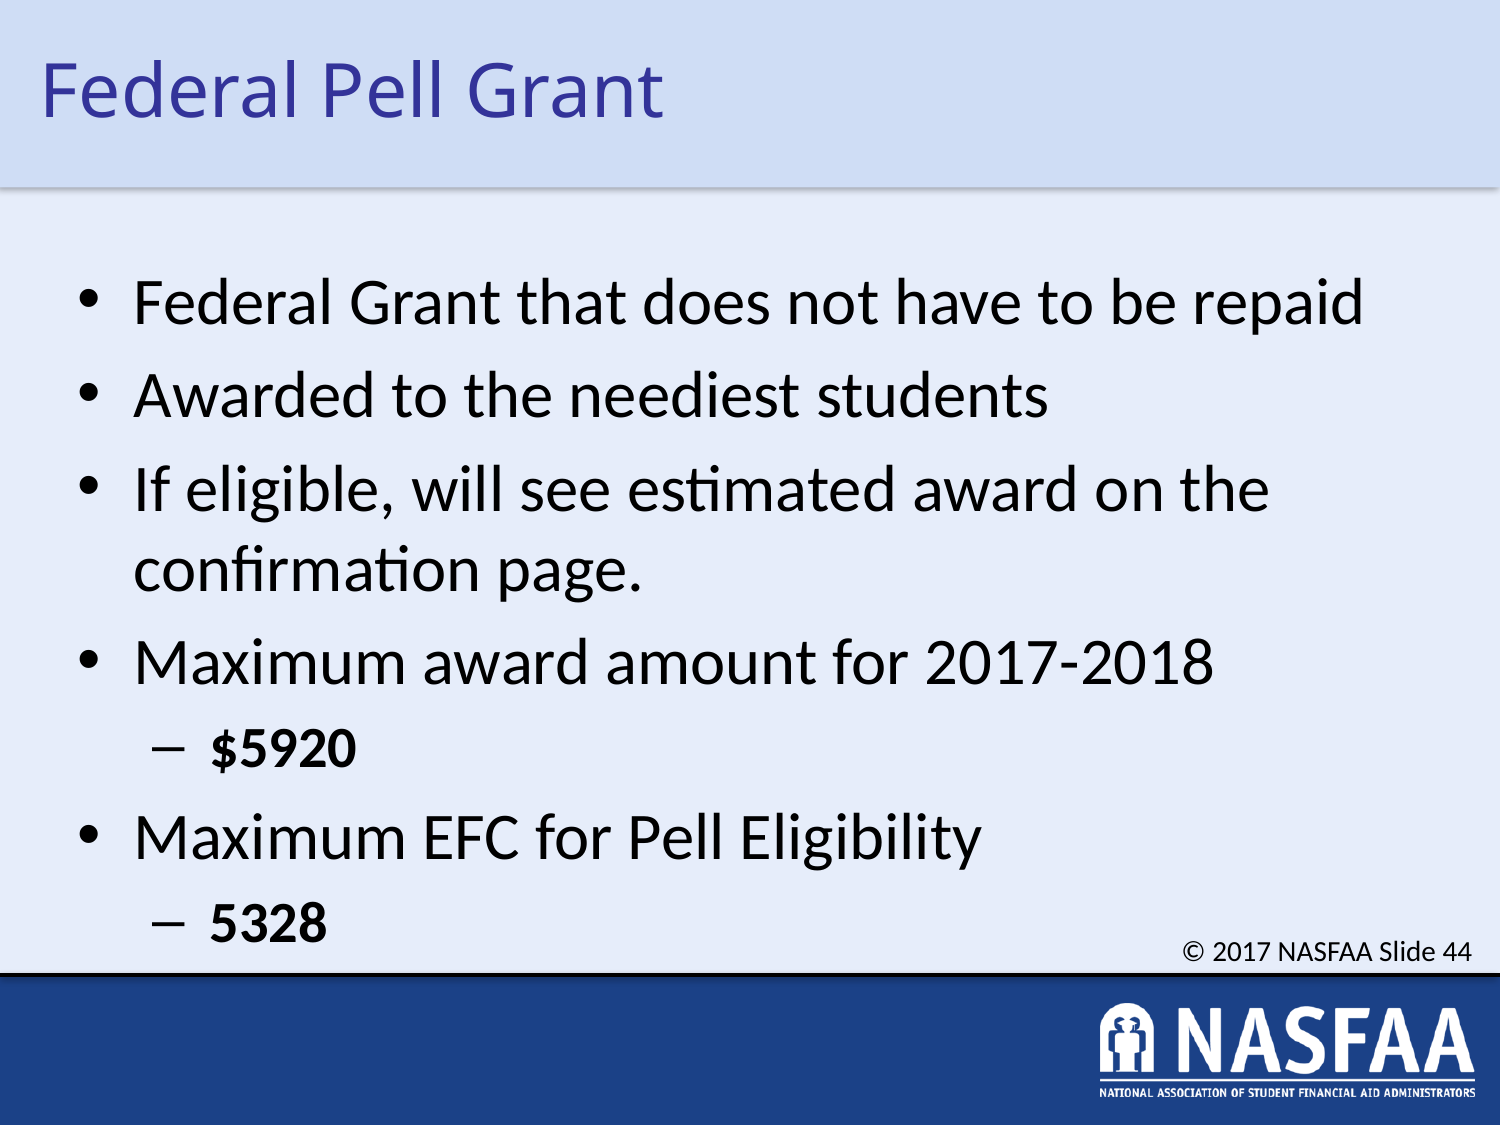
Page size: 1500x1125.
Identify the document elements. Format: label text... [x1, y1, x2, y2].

picture [1100, 1003, 1475, 1097]
title Federal Pell Grant [24, 0, 1475, 188]
list Federal Grant that does not have to be repaid Awarded to the neediest students If eligible, will see estimated award on the confirmation page. Maximum award amount for 2017-2018 $5920 Maximum EFC for Pell Eligibility 5328 [62, 249, 1475, 963]
